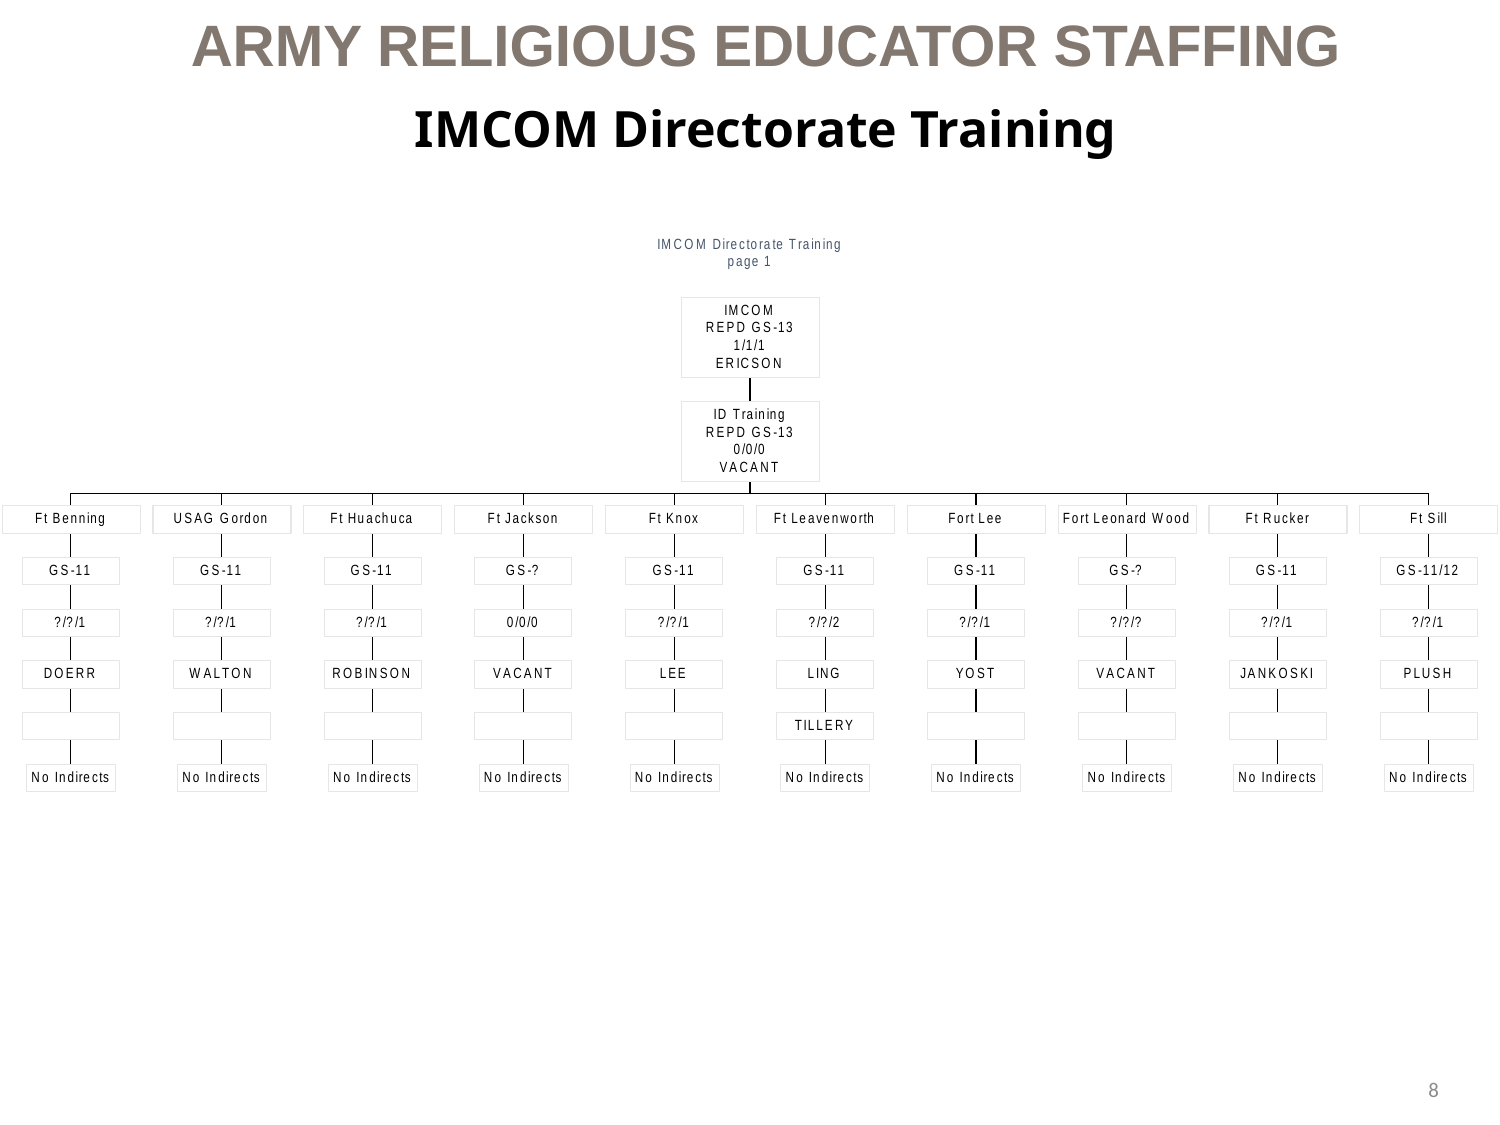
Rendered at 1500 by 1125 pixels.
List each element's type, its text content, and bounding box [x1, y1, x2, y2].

slide_number 8 [1384, 1064, 1454, 1113]
title IMCOM Directorate Training [31, 86, 1500, 202]
text_box Army religious educator staffing [31, 0, 1500, 86]
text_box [0, 232, 1500, 794]
